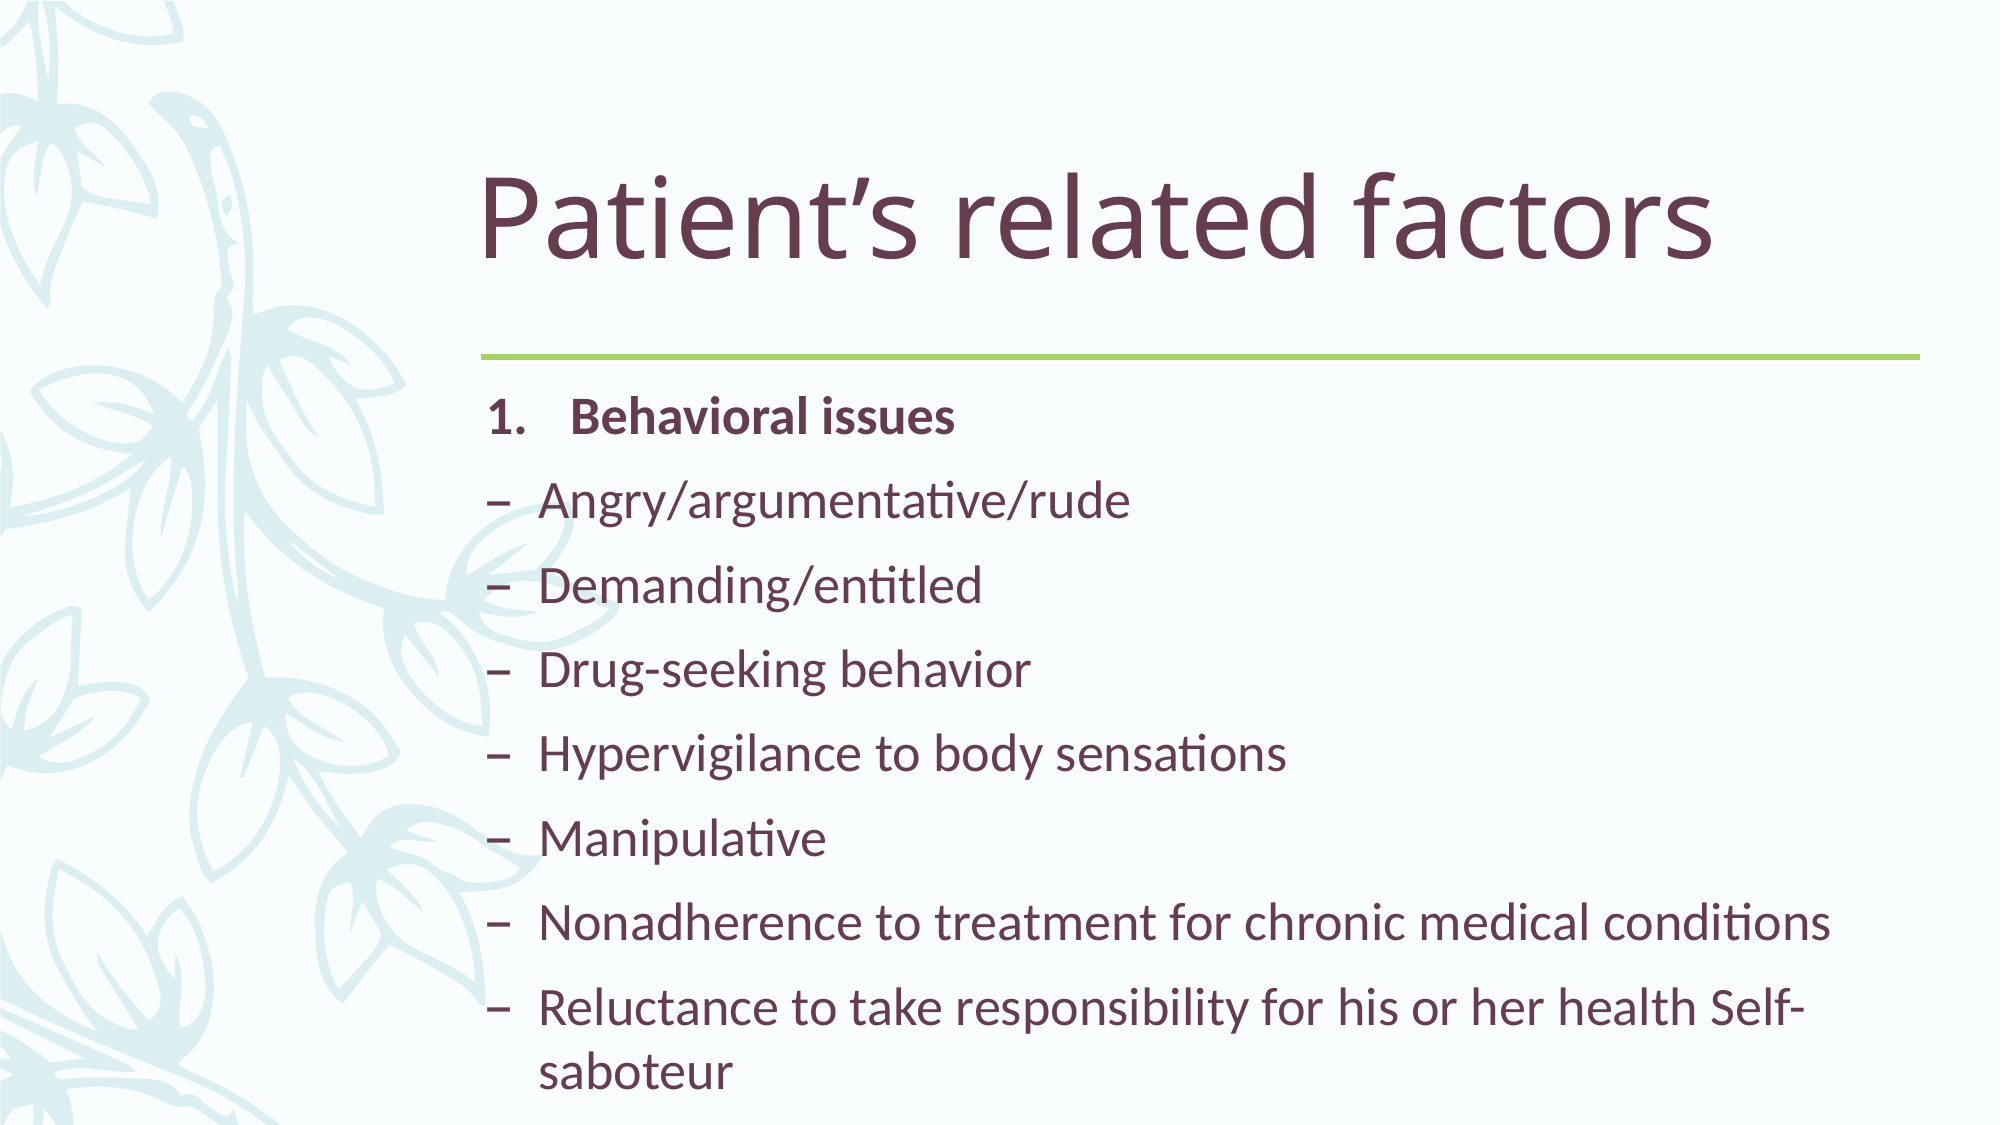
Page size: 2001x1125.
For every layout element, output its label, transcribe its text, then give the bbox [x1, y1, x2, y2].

list Behavioral issues Angry/argumentative/rude Demanding/entitled Drug-seeking behavior Hypervigilance to body sensations Manipulative Nonadherence to treatment for chronic medical conditions Reluctance to take responsibility for his or her health Self-saboteur [470, 372, 1910, 972]
title Patient’s related factors [460, 143, 1920, 400]
